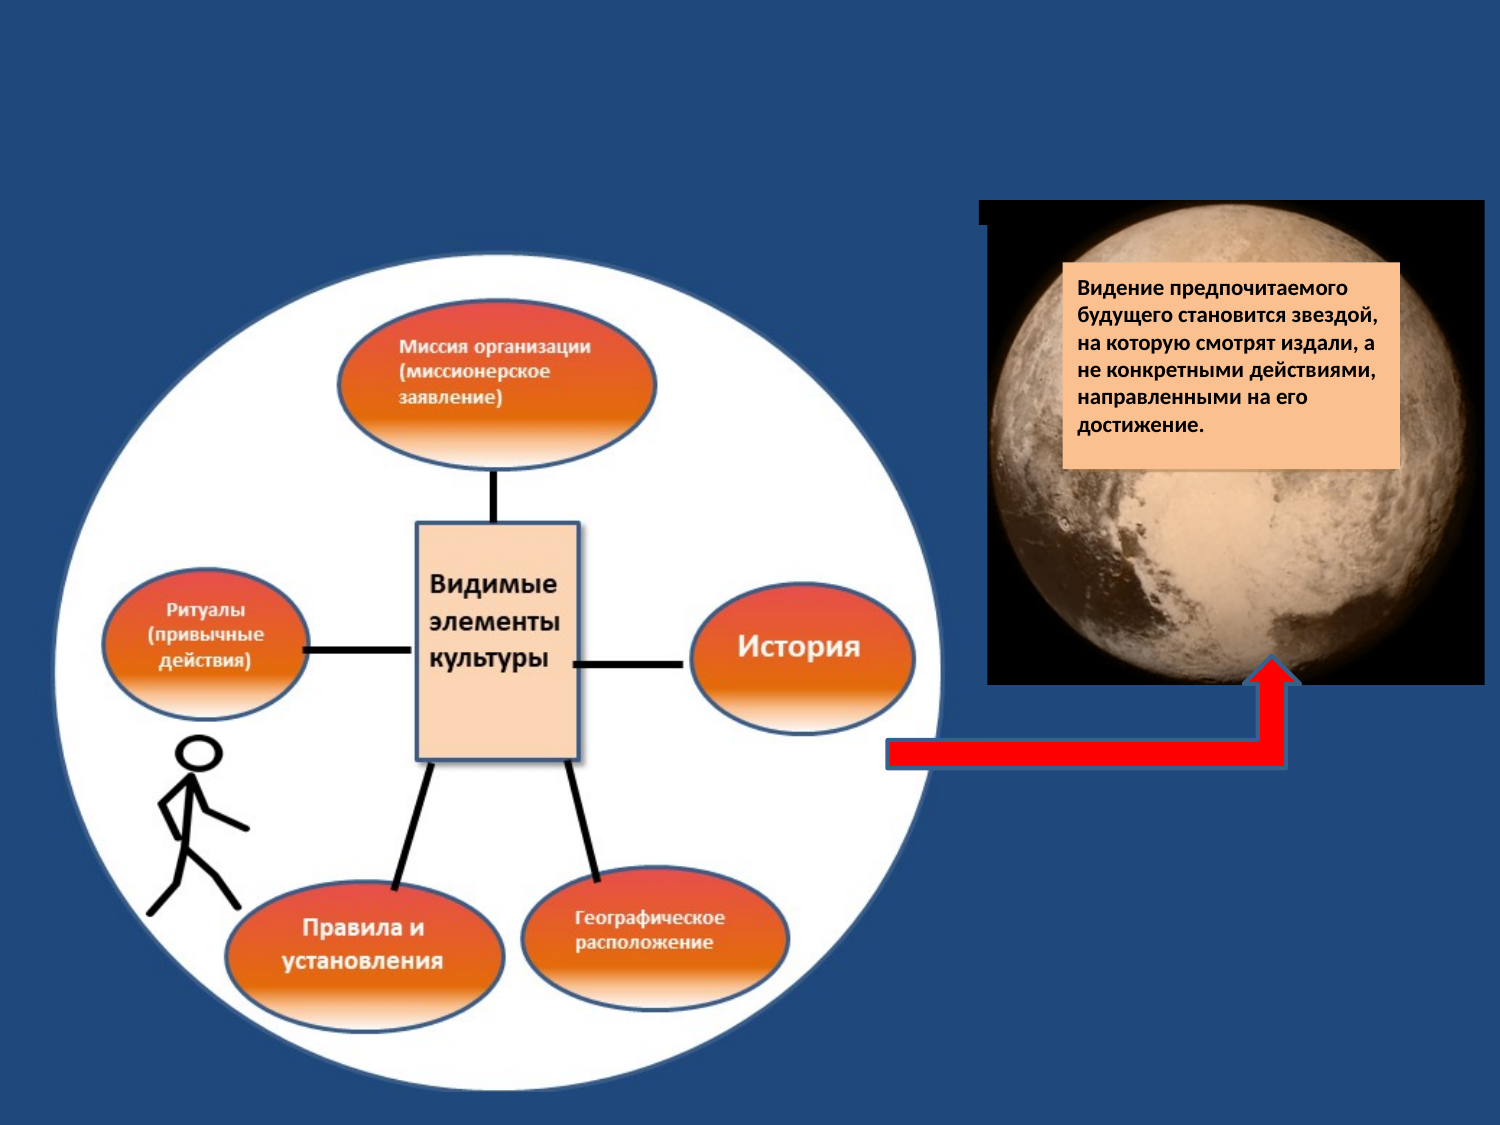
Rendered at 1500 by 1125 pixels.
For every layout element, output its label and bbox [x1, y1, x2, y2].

text_box [991, 694, 1288, 771]
picture [24, 199, 1485, 1092]
